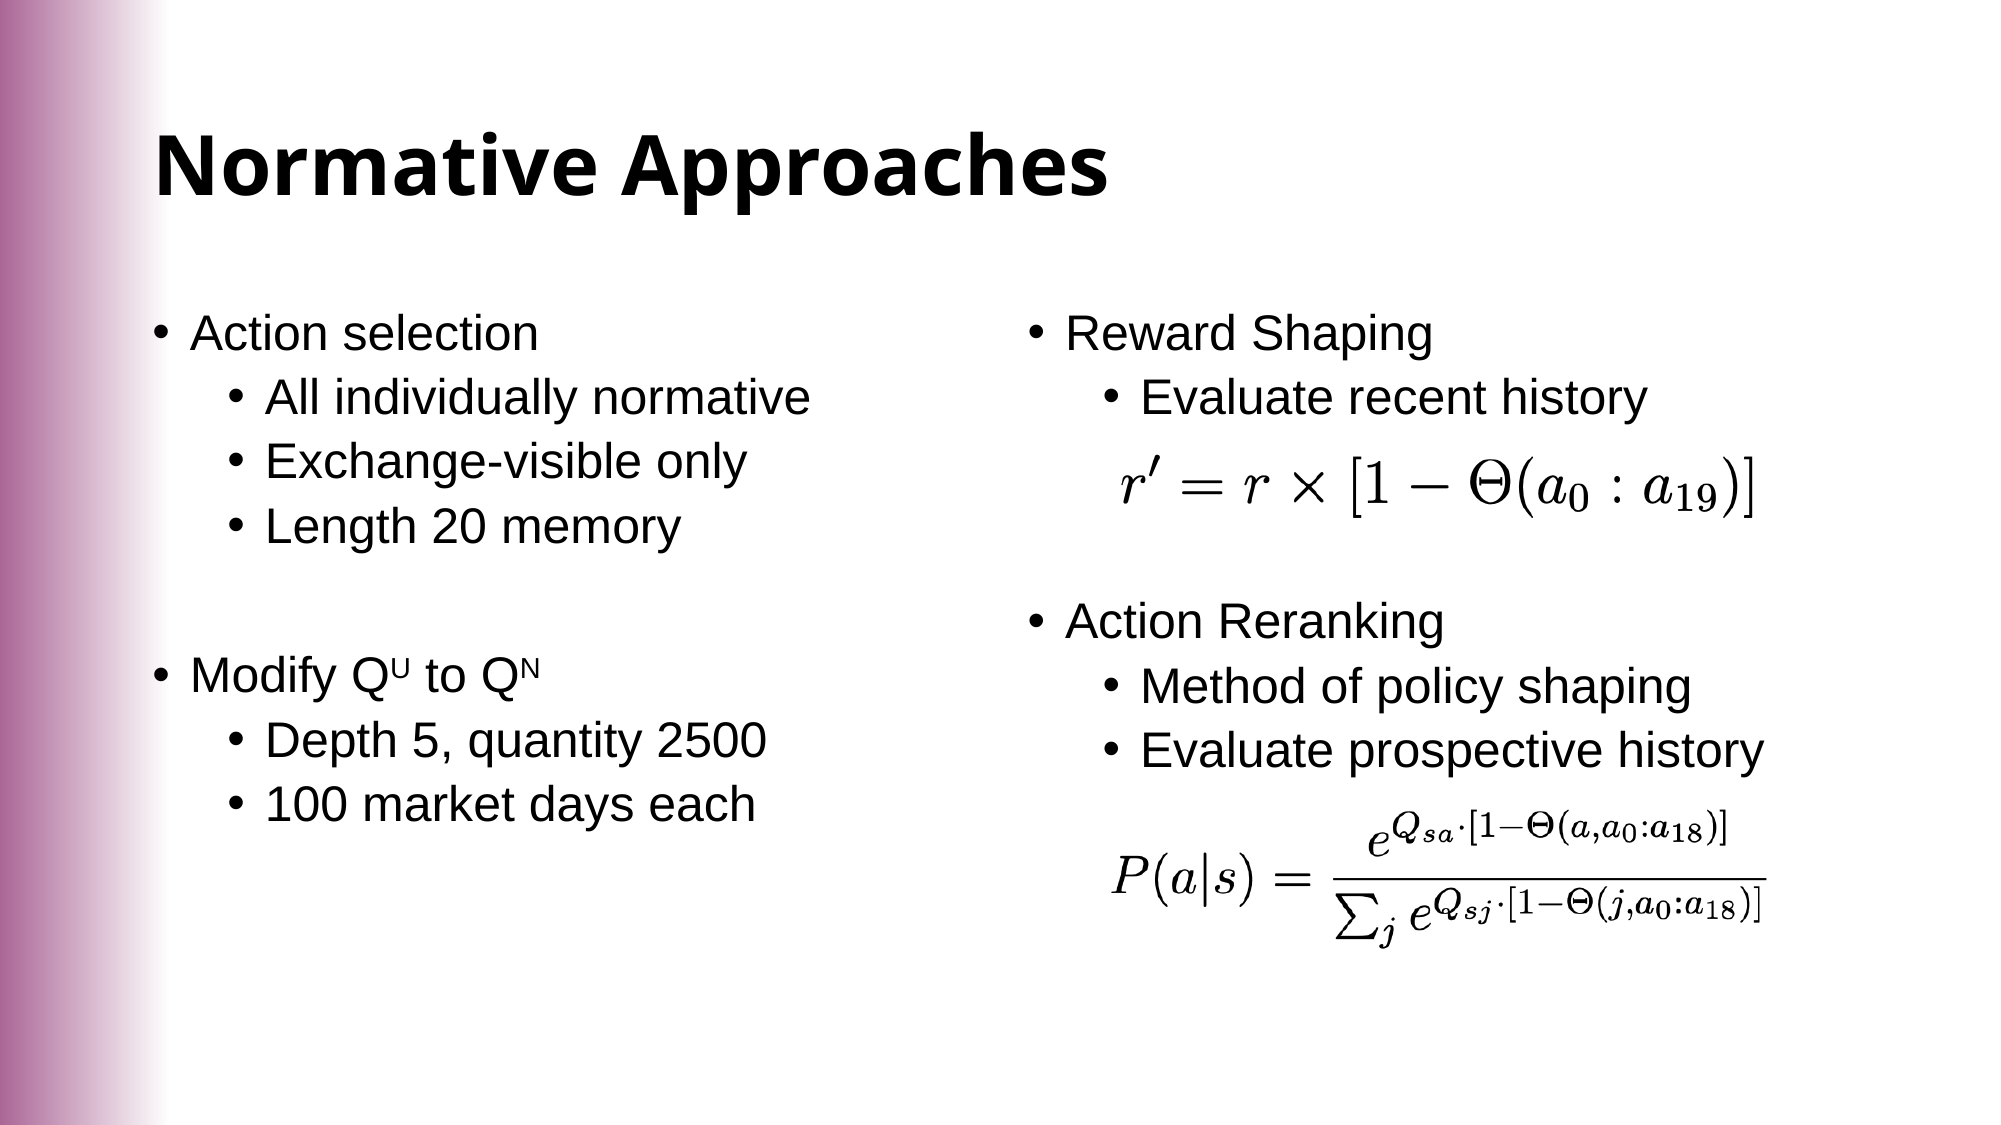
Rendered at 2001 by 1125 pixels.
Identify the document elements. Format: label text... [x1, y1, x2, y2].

picture [1101, 435, 1768, 533]
list Action selection All individually normative Exchange-visible only Length 20 memory Modify QU to QN Depth 5, quantity 2500 100 market days each [169, 299, 988, 1014]
list Reward Shaping Evaluate recent history Action Reranking Method of policy shaping Evaluate prospective history [1012, 299, 1863, 1014]
picture [1101, 790, 1774, 957]
title Normative Approaches [169, 59, 1863, 278]
text_box [0, 0, 169, 1125]
